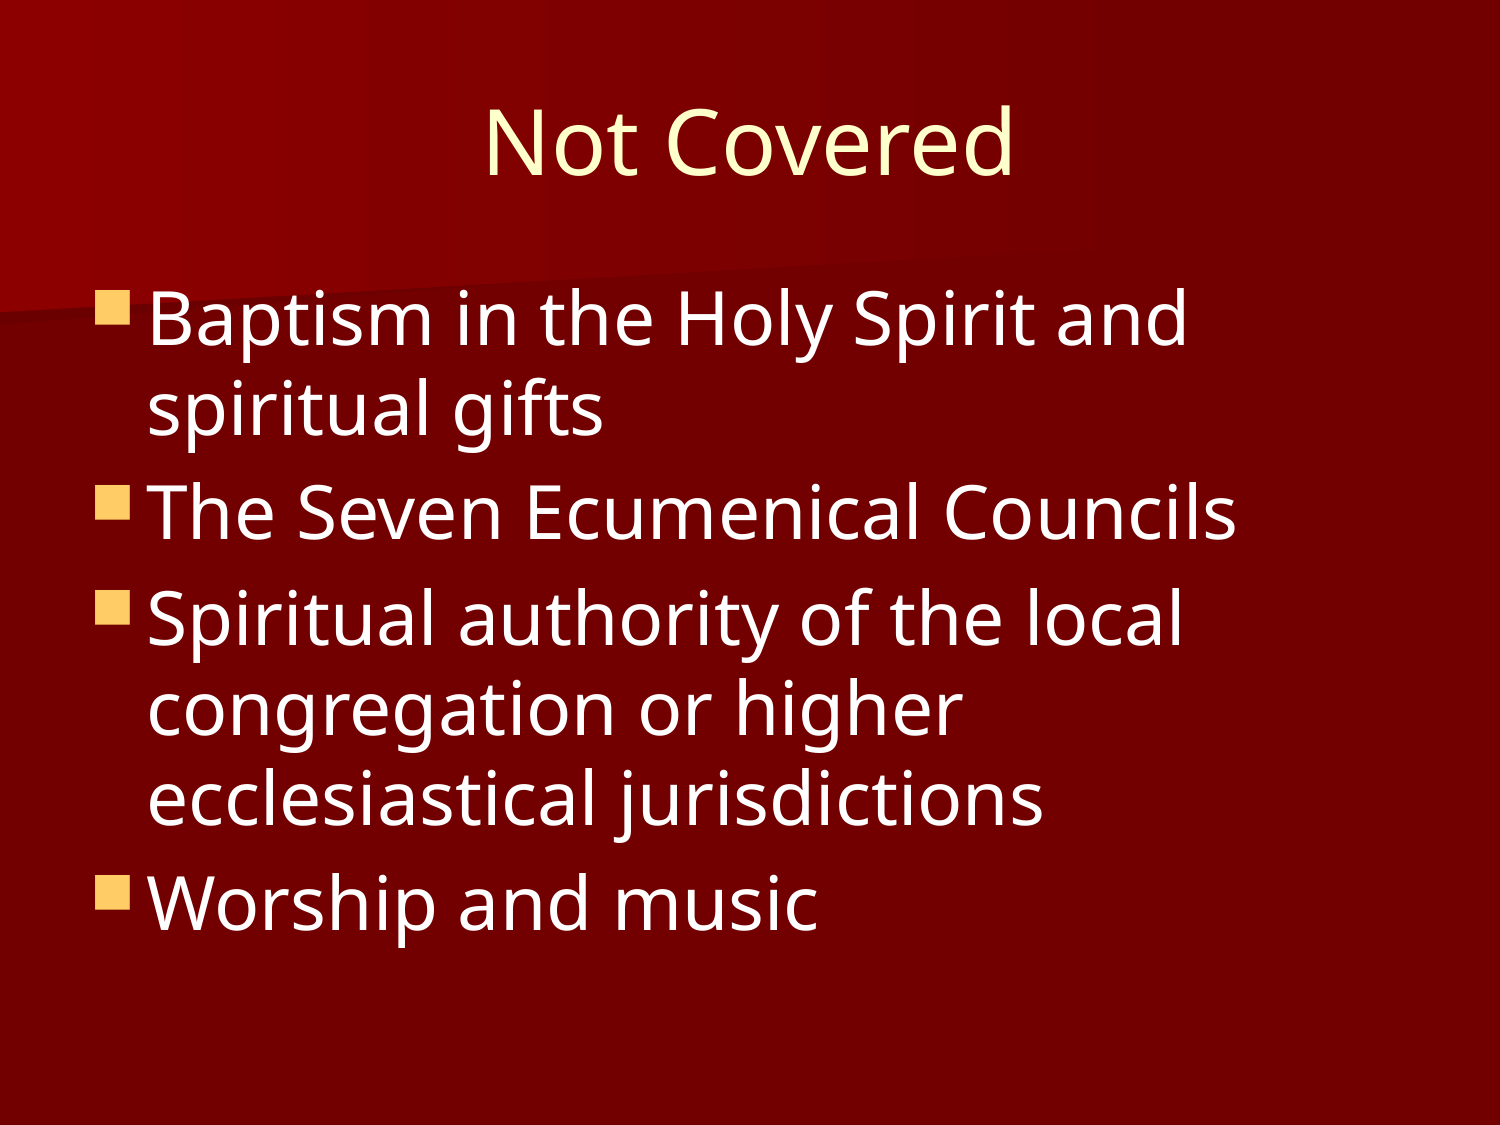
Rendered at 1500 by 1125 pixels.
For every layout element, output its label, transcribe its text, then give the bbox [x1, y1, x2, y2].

title Not Covered [74, 44, 1426, 233]
list Baptism in the Holy Spirit and spiritual gifts The Seven Ecumenical Councils Spiritual authority of the local congregation or higher ecclesiastical jurisdictions Worship and music [74, 262, 1426, 1001]
